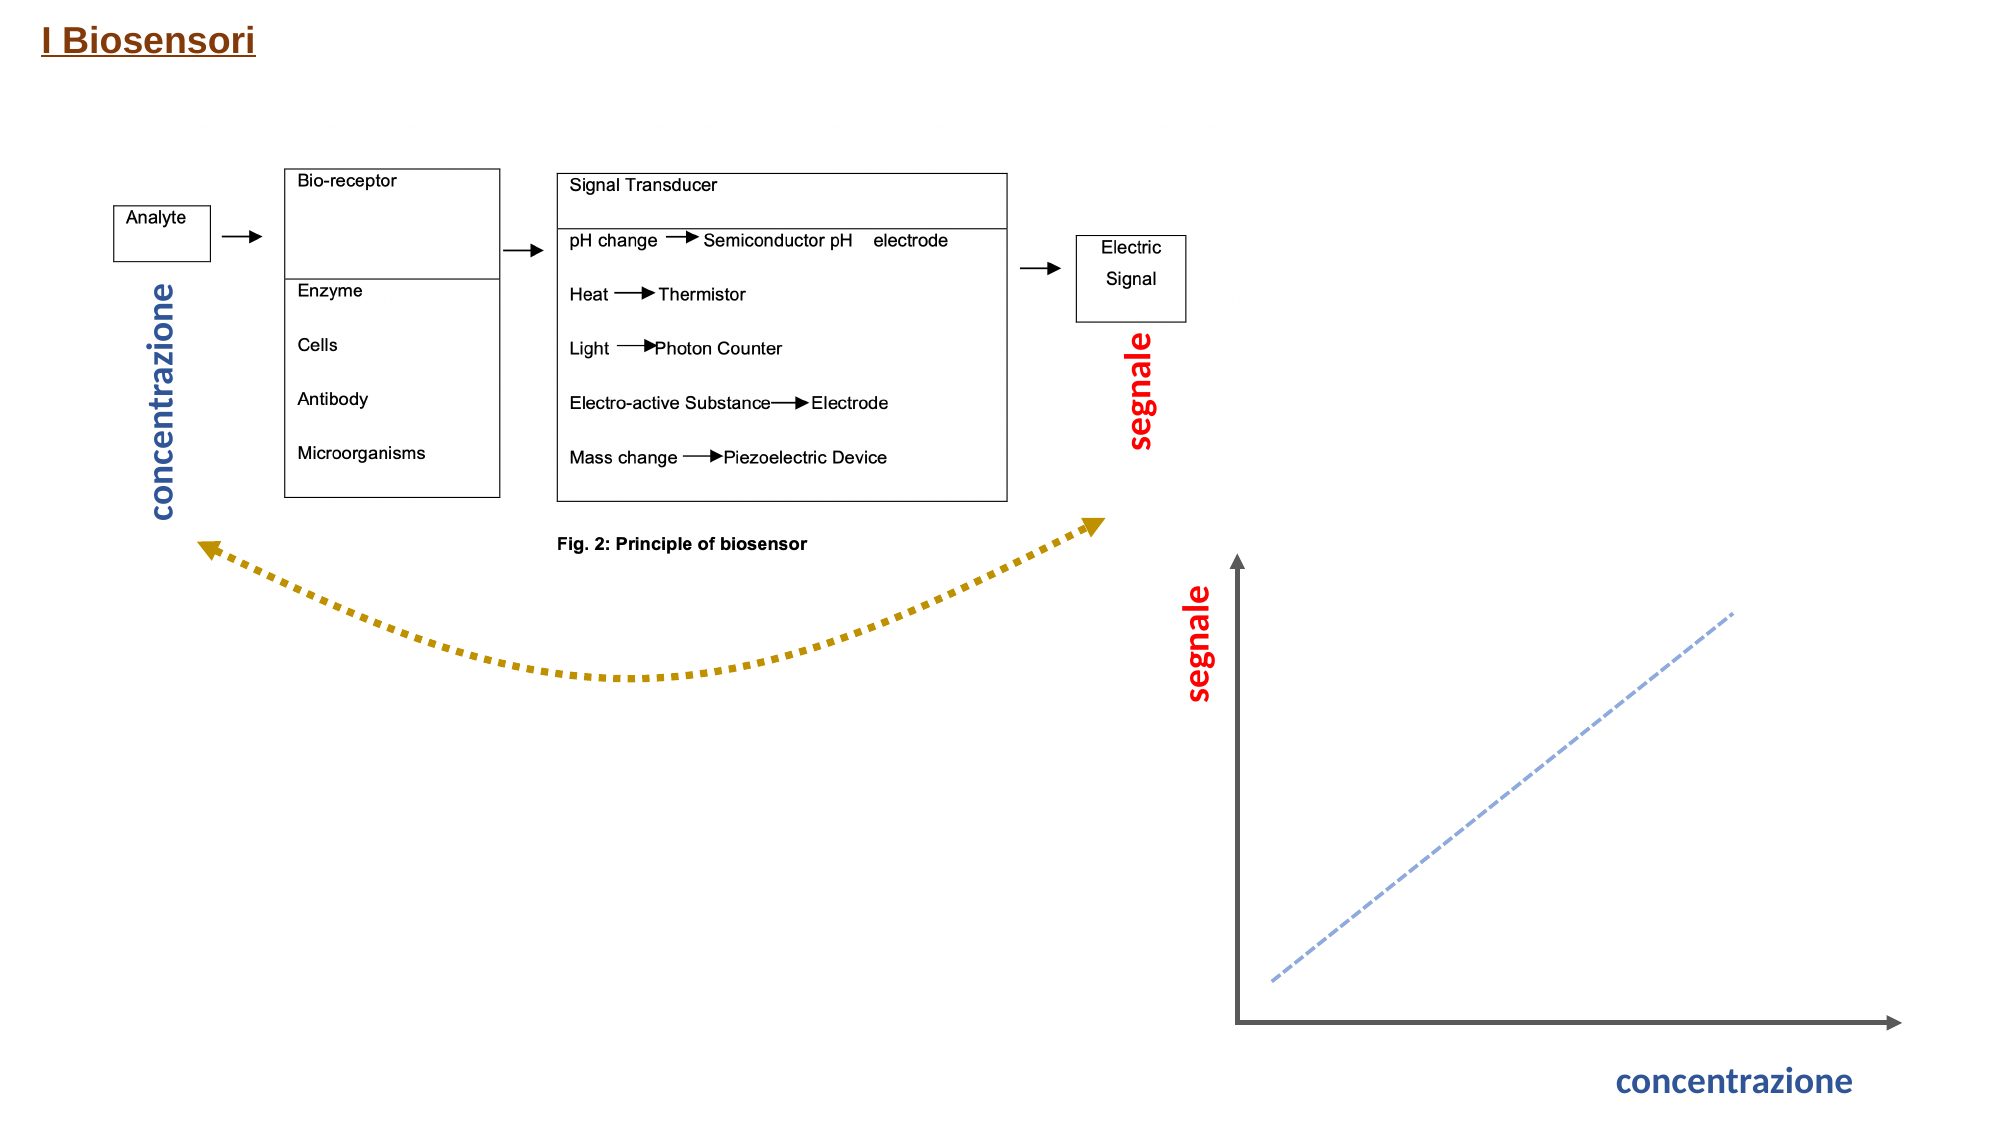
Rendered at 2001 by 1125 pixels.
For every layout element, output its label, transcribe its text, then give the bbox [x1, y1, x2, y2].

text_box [1271, 613, 1734, 982]
text_box concentrazione [1600, 1048, 1869, 1109]
text_box [247, 567, 1010, 680]
text_box segnale [1163, 570, 1224, 719]
picture [82, 124, 1240, 567]
text_box I Biosensori [26, 8, 271, 68]
